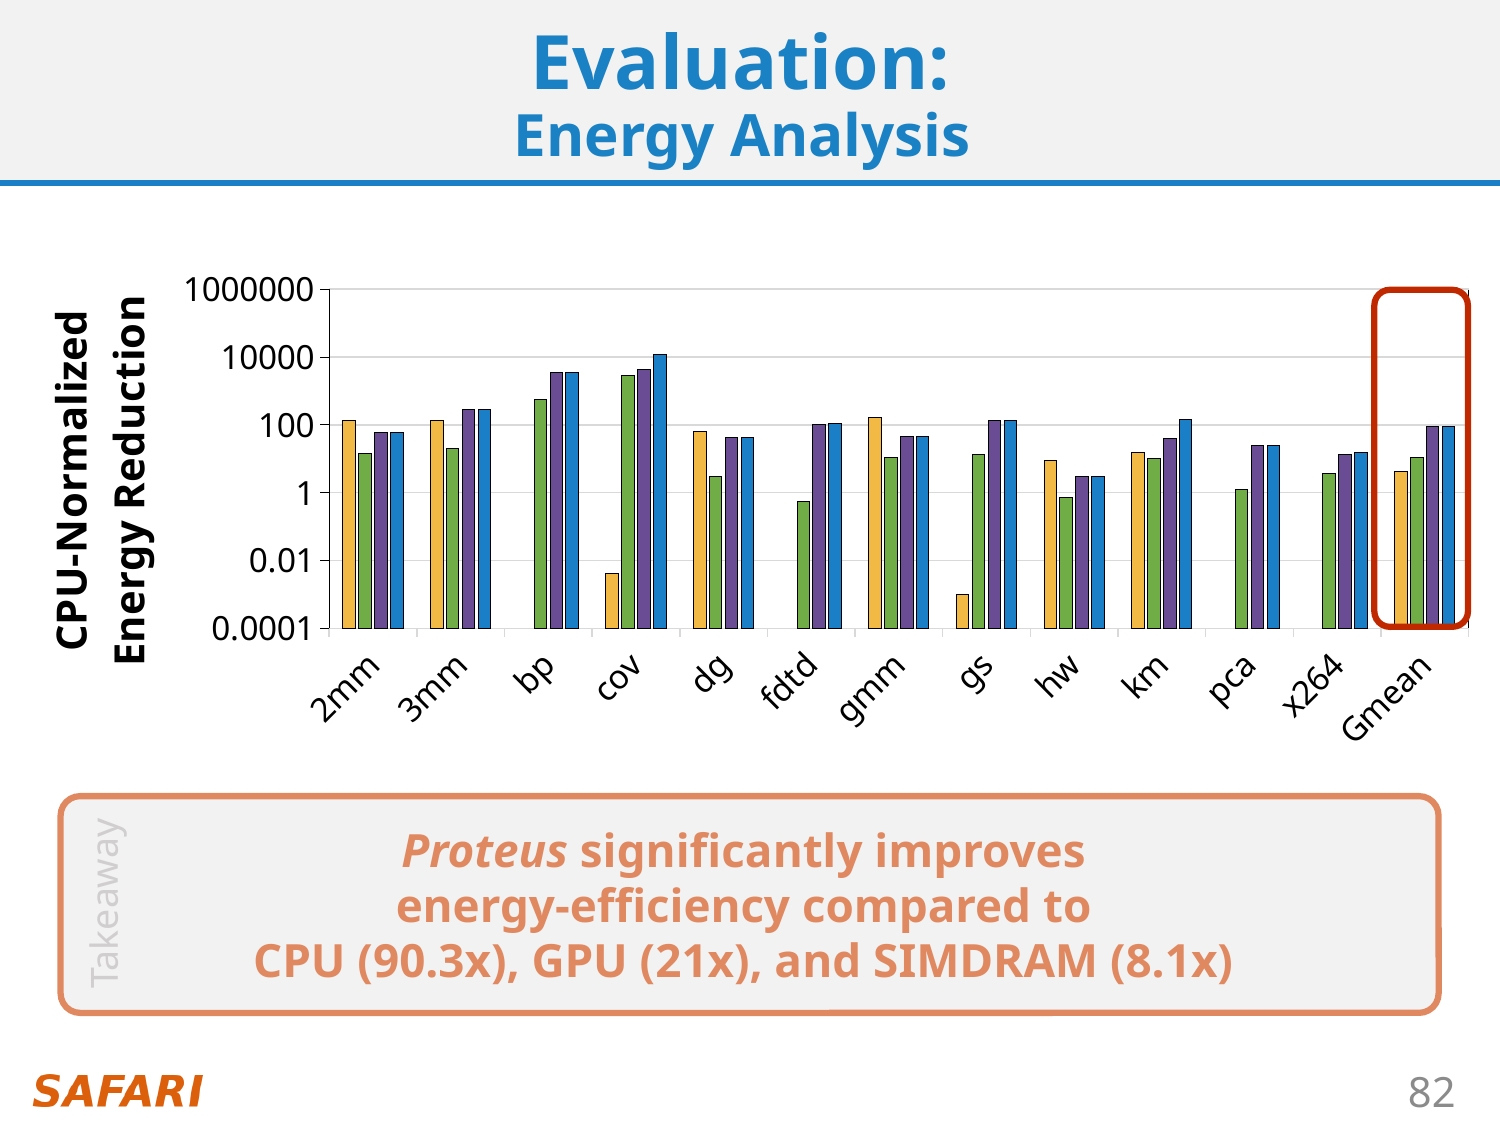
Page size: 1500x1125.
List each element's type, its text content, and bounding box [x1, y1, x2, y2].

title Evaluation: Energy Analysis [0, 20, 1500, 173]
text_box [60, 796, 1439, 1013]
chart [5, 219, 1488, 765]
picture [31, 1065, 209, 1117]
